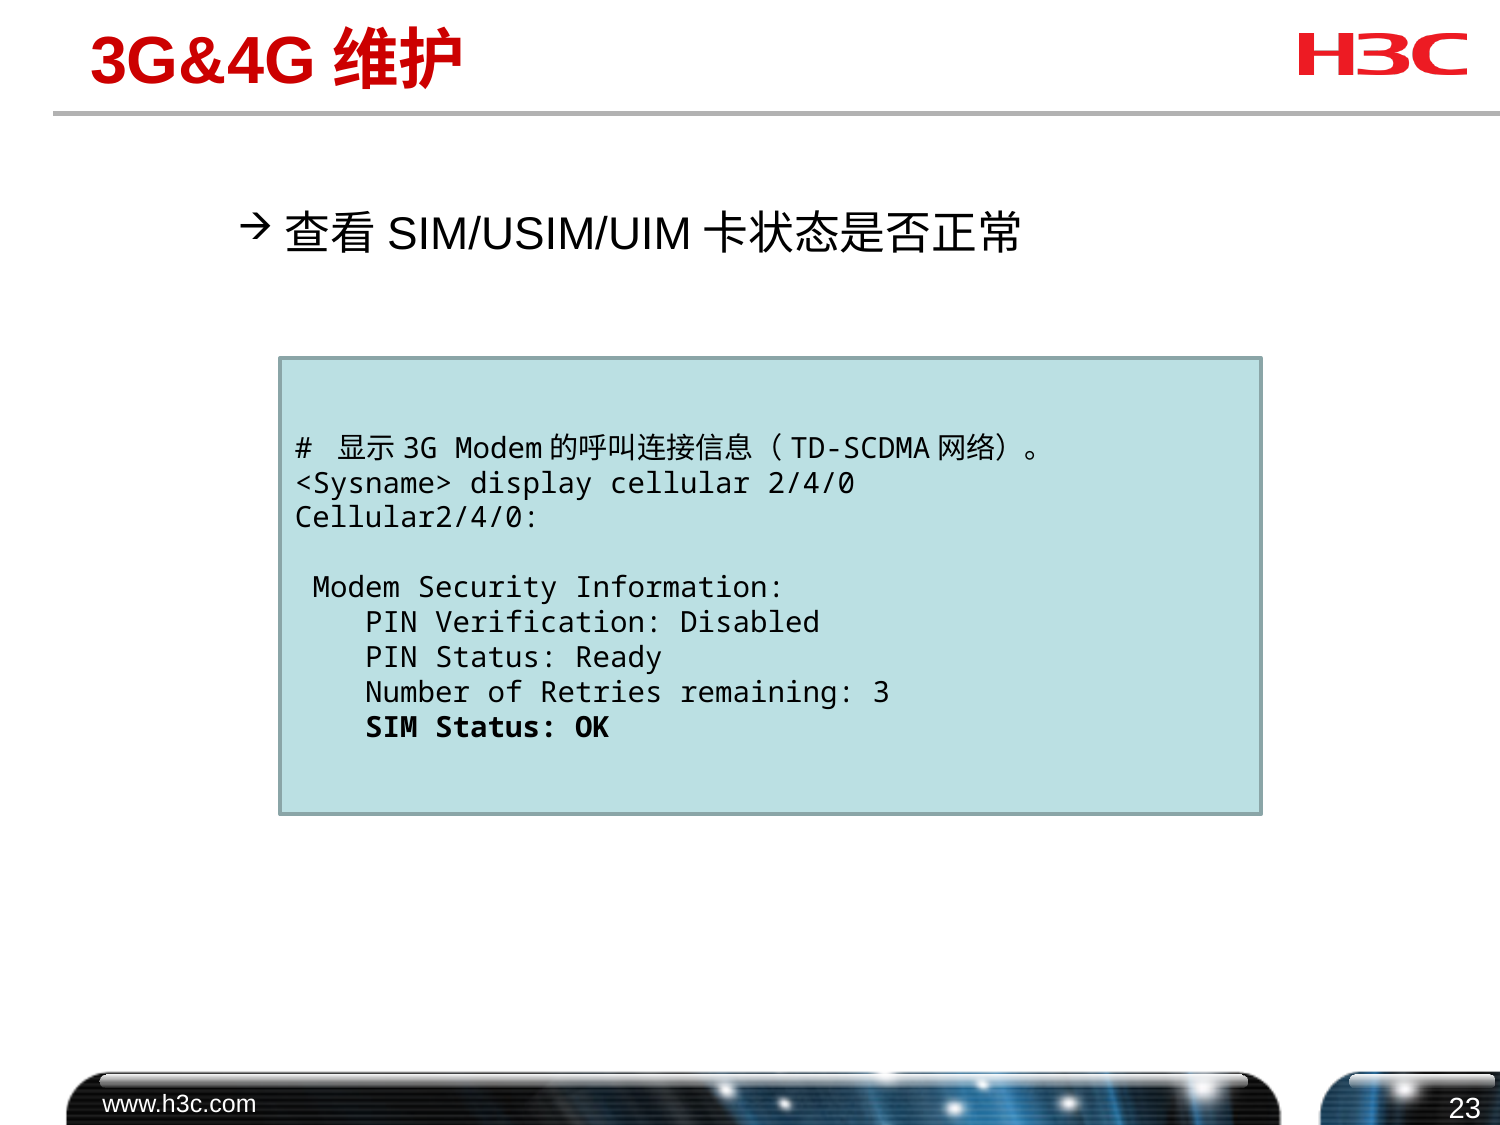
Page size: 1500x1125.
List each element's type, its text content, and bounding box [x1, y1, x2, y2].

title 3G&4G维护 [75, 7, 1263, 108]
picture [50, 1051, 1500, 1125]
text_box # 显示3G Modem的呼叫连接信息（TD-SCDMA网络）。 <Sysname> display cellular 2/4/0 Cellular2/4/0: Modem Security Information: PIN Verification: Disabled PIN Status: Ready Number of Retries remaining: 3 SIM Status: OK [278, 356, 1263, 816]
picture [1299, 33, 1467, 75]
list 查看SIM/USIM/UIM卡状态是否正常 [147, 196, 1353, 977]
